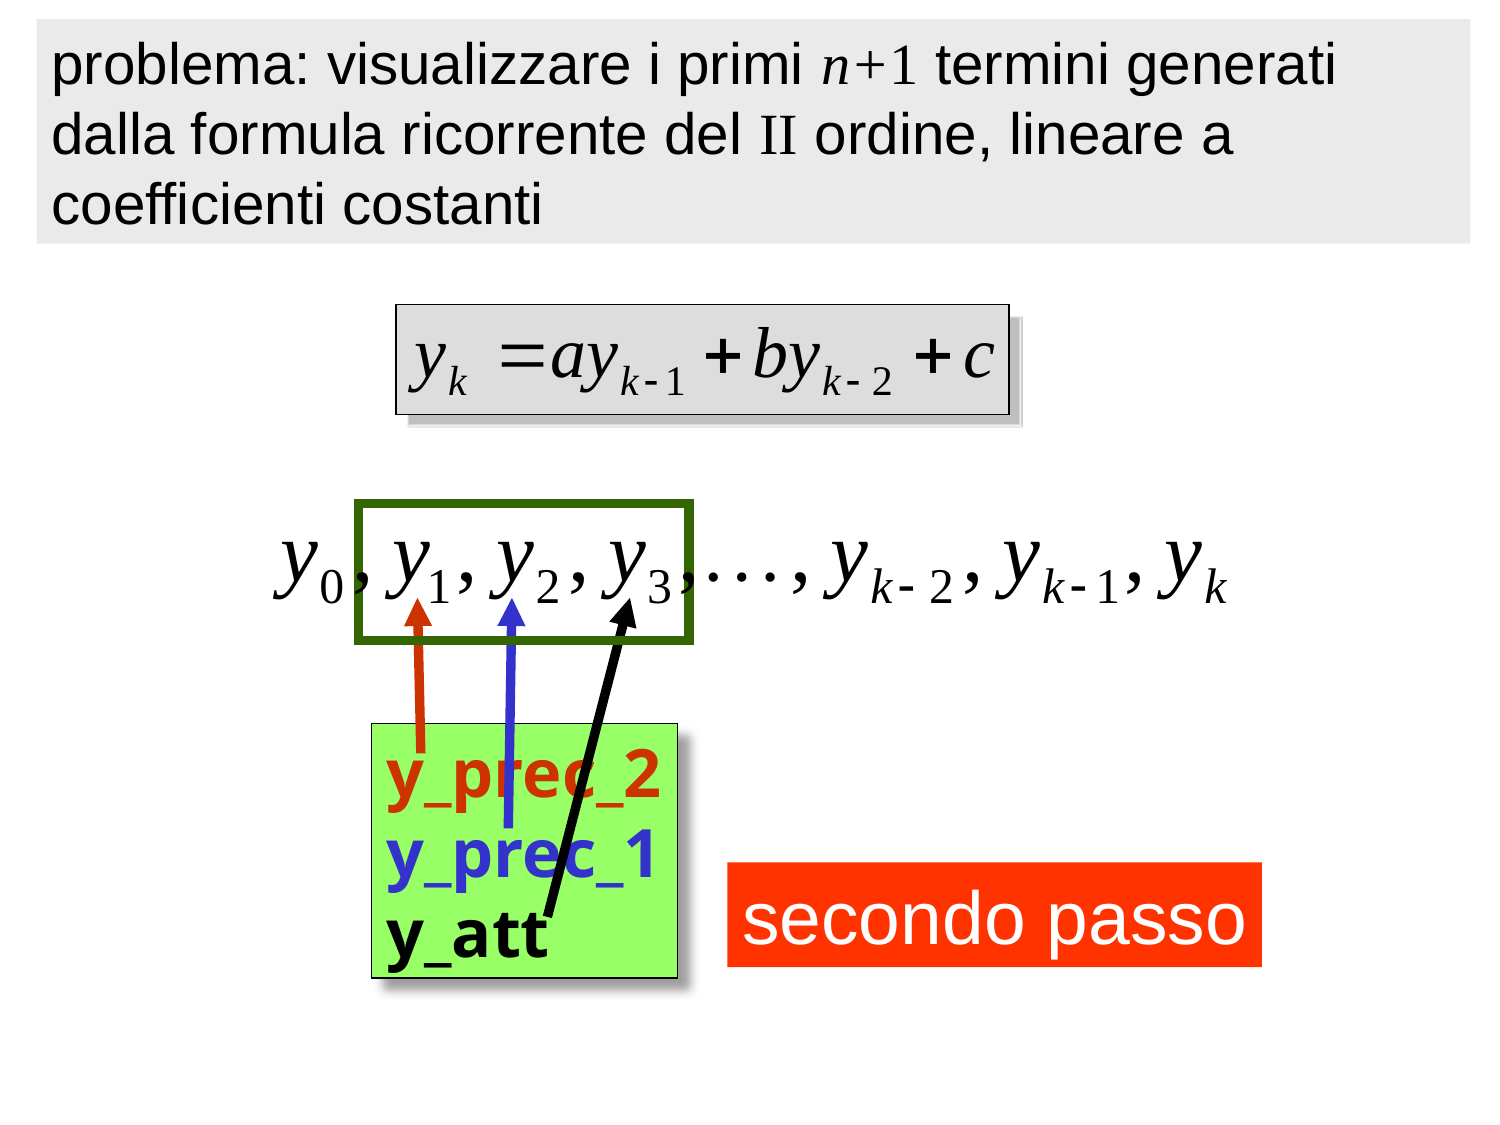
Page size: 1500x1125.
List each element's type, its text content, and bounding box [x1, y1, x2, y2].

text_box problema: visualizzare i primi n+1 termini generati dalla formula ricorrente del II ordine, lineare a coefficienti costanti [36, 19, 1471, 244]
text_box [358, 632, 689, 641]
text_box y_prec_2 y_prec_1 y_att [371, 723, 678, 979]
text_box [259, 496, 1248, 625]
text_box secondo passo [727, 862, 1262, 968]
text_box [396, 305, 1009, 414]
